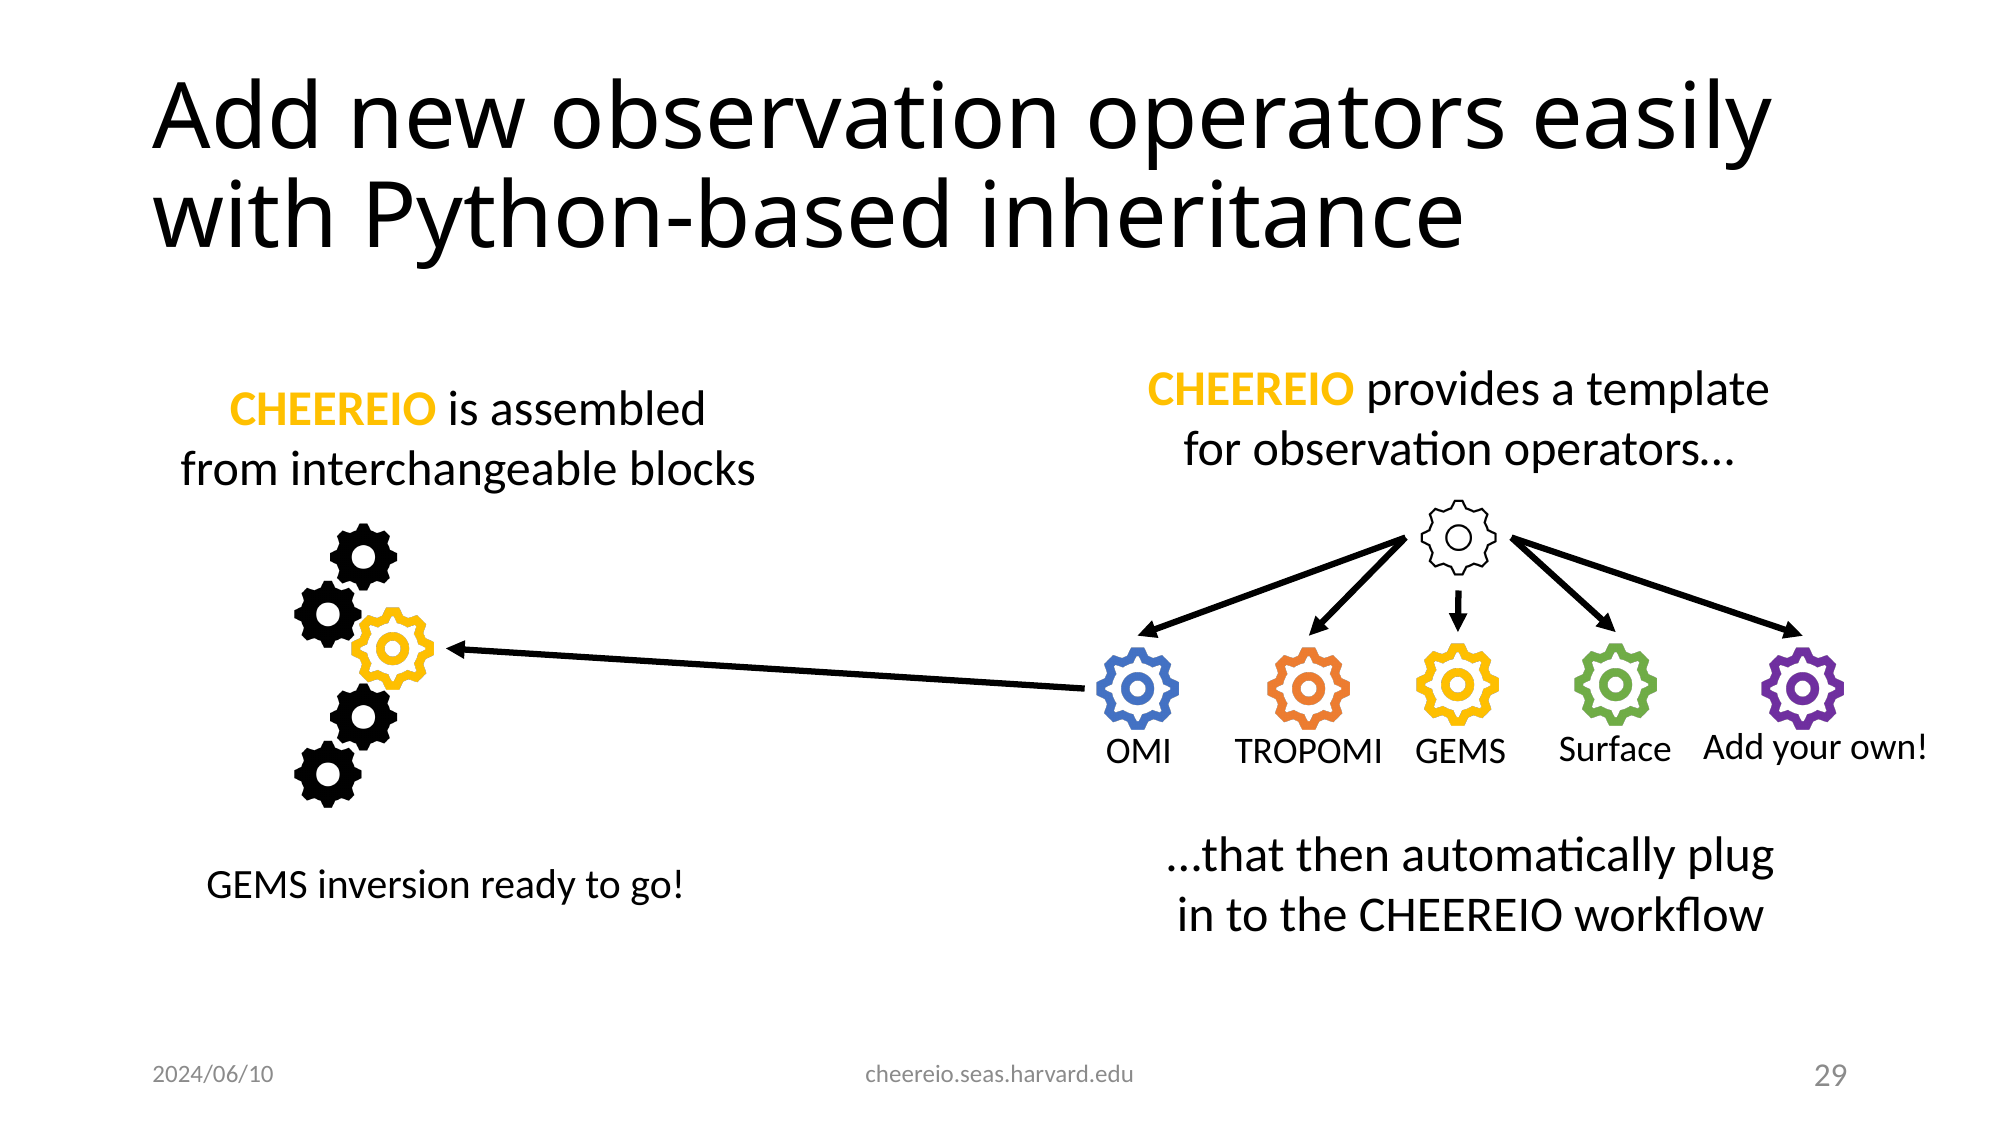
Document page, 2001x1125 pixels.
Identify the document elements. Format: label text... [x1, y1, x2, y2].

footer cheereio.seas.harvard.edu [662, 1042, 1338, 1103]
text_box GEMS [1400, 718, 1522, 779]
text_box TROPOMI [1219, 718, 1399, 779]
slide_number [137, 1042, 588, 1103]
text_box OMI [1090, 742, 1187, 779]
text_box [1137, 537, 1308, 636]
text_box …that then automatically plug in to the CHEEREIO workflow [1133, 814, 1809, 949]
picture [270, 510, 446, 821]
title Add new observation operators easily with Python-based inheritance [137, 59, 1863, 278]
picture [1749, 635, 1856, 742]
picture [1405, 484, 1512, 591]
text_box Surface [1544, 716, 1688, 777]
text_box CHEEREIO is assembled from interchangeable blocks [162, 368, 774, 503]
text_box CHEEREIO provides a template for observation operators… [1121, 348, 1797, 483]
text_box GEMS inversion ready to go! [191, 849, 701, 915]
picture [1404, 631, 1511, 738]
picture [1562, 636, 1669, 738]
text_box Add your own! [1688, 714, 1944, 775]
picture [1255, 636, 1362, 742]
picture [1084, 635, 1191, 742]
slide_number 29 [1412, 1042, 1863, 1103]
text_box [1308, 537, 1406, 636]
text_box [445, 648, 1085, 689]
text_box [1511, 537, 1803, 636]
